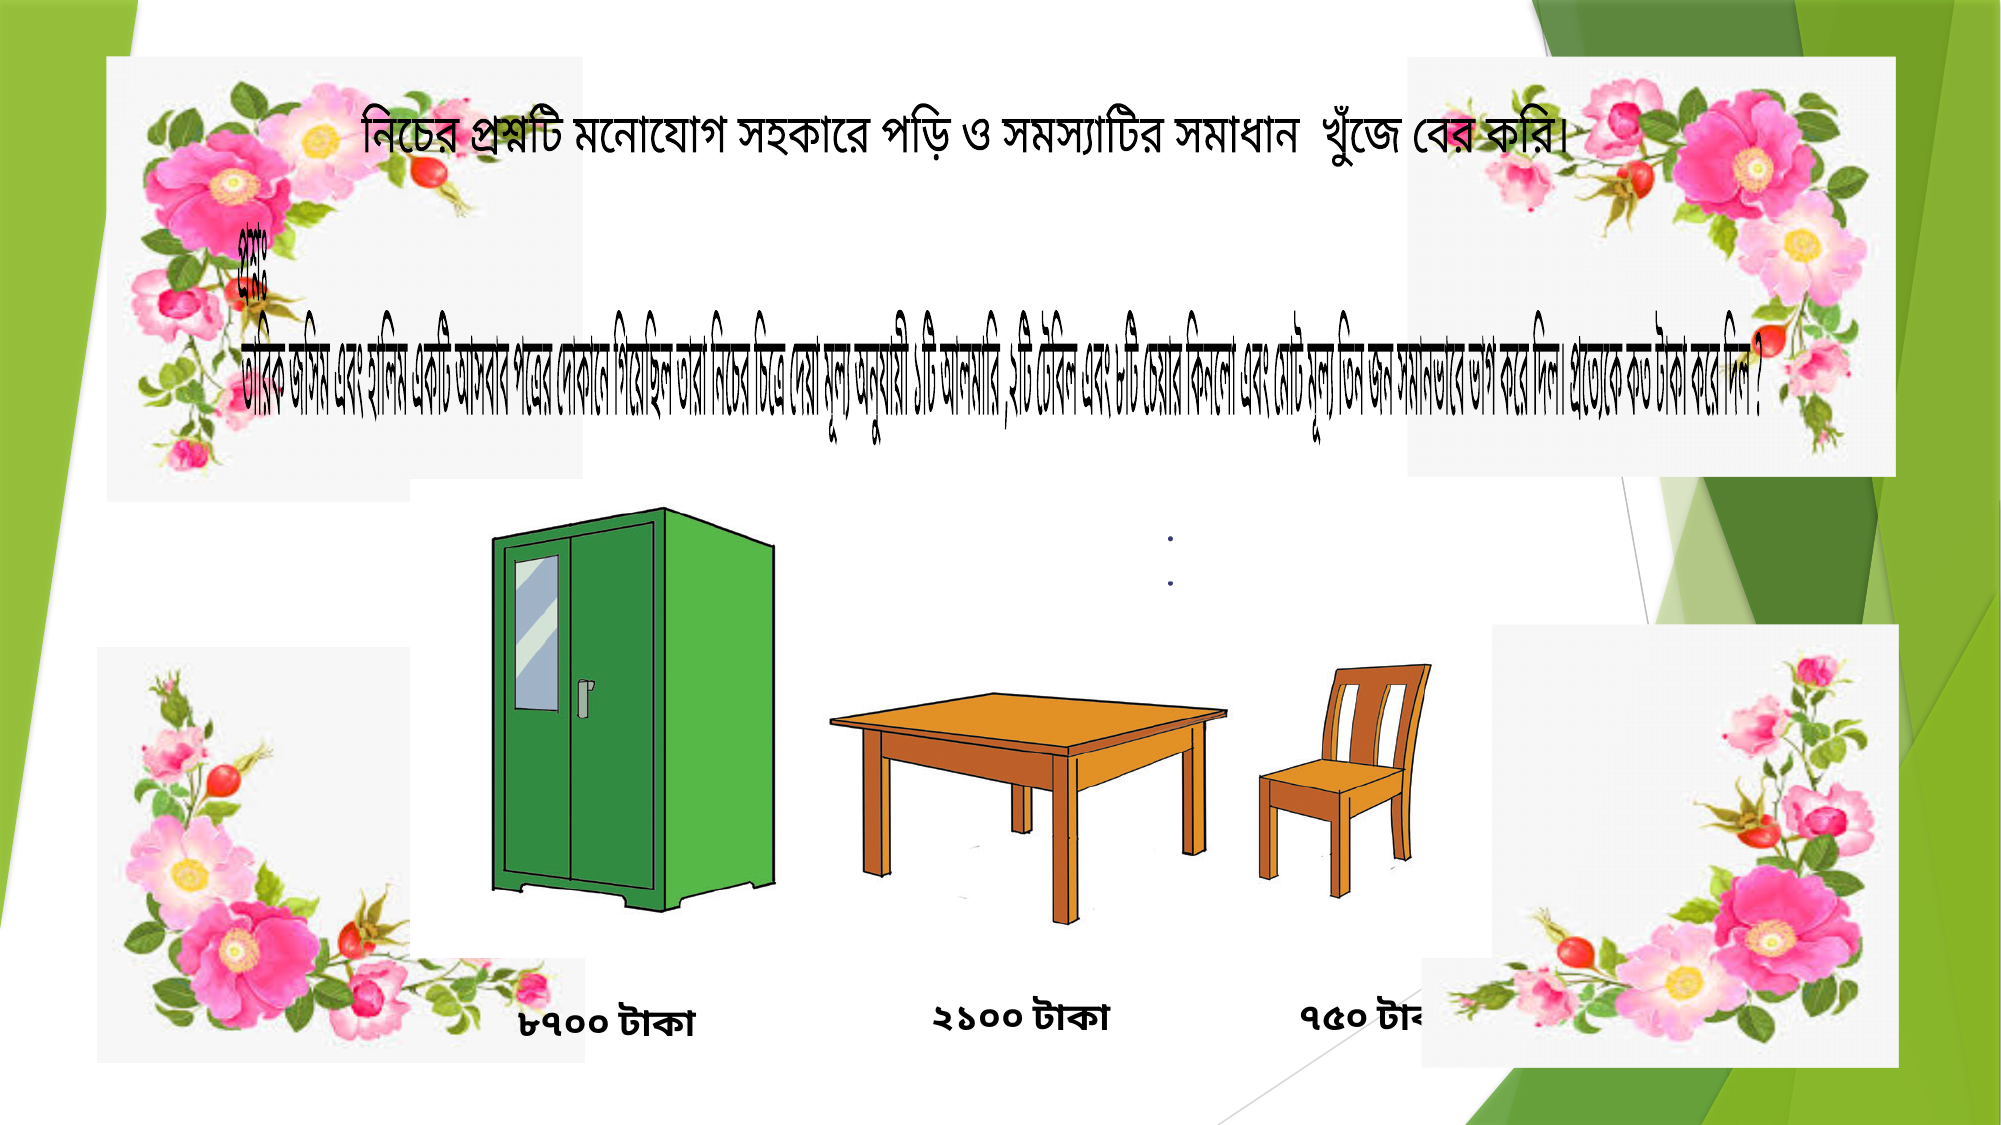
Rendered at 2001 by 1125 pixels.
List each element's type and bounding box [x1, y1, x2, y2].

text_box [96, 56, 1899, 1069]
picture [409, 478, 1492, 959]
